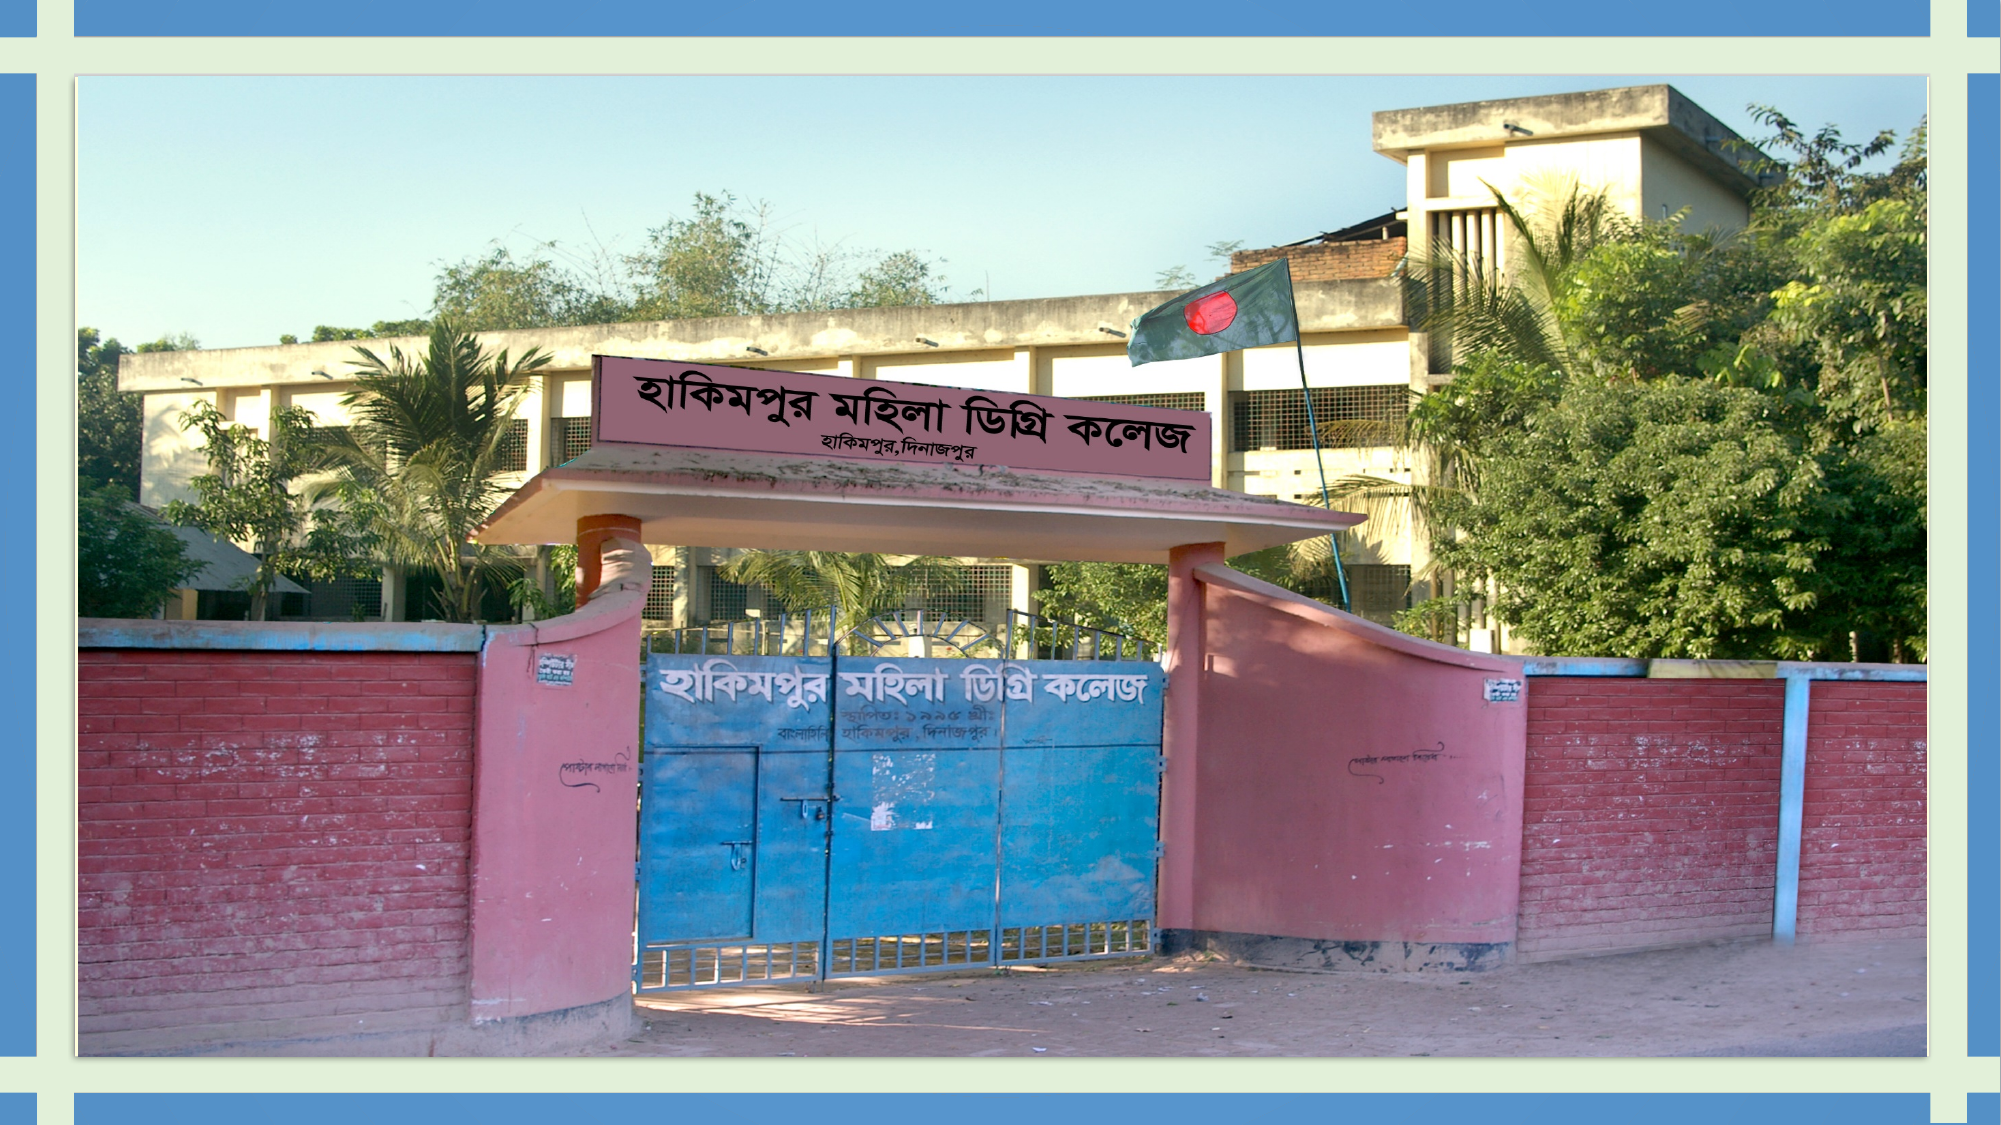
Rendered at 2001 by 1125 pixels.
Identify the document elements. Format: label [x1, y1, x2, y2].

picture [78, 75, 1928, 1058]
